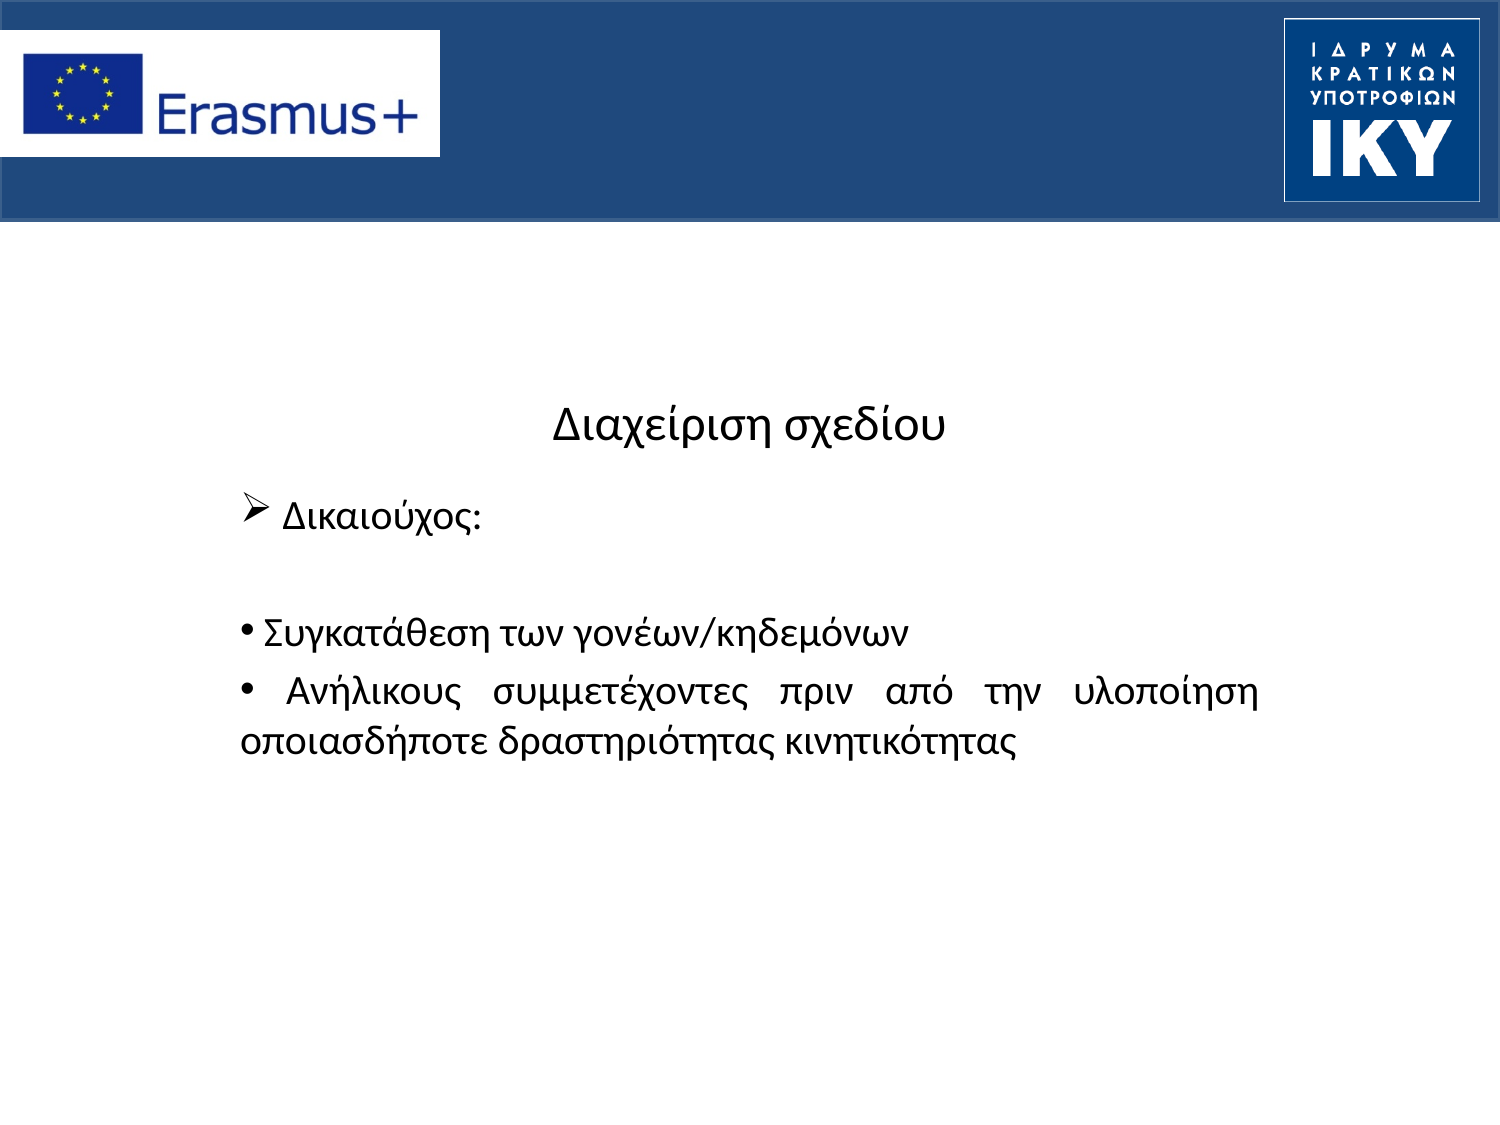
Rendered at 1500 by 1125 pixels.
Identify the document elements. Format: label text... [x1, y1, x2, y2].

title Διαχείριση σχεδίου [112, 349, 1388, 493]
text_box [0, 0, 1500, 222]
picture [1284, 18, 1480, 202]
subtitle Δικαιούχος: Συγκατάθεση των γονέων/κηδεμόνων Ανήλικους συμμετέχοντες πριν από την υλοποίηση οποιασδήποτε δραστηριότητας κινητικότητας [224, 480, 1276, 926]
picture [0, 30, 440, 157]
